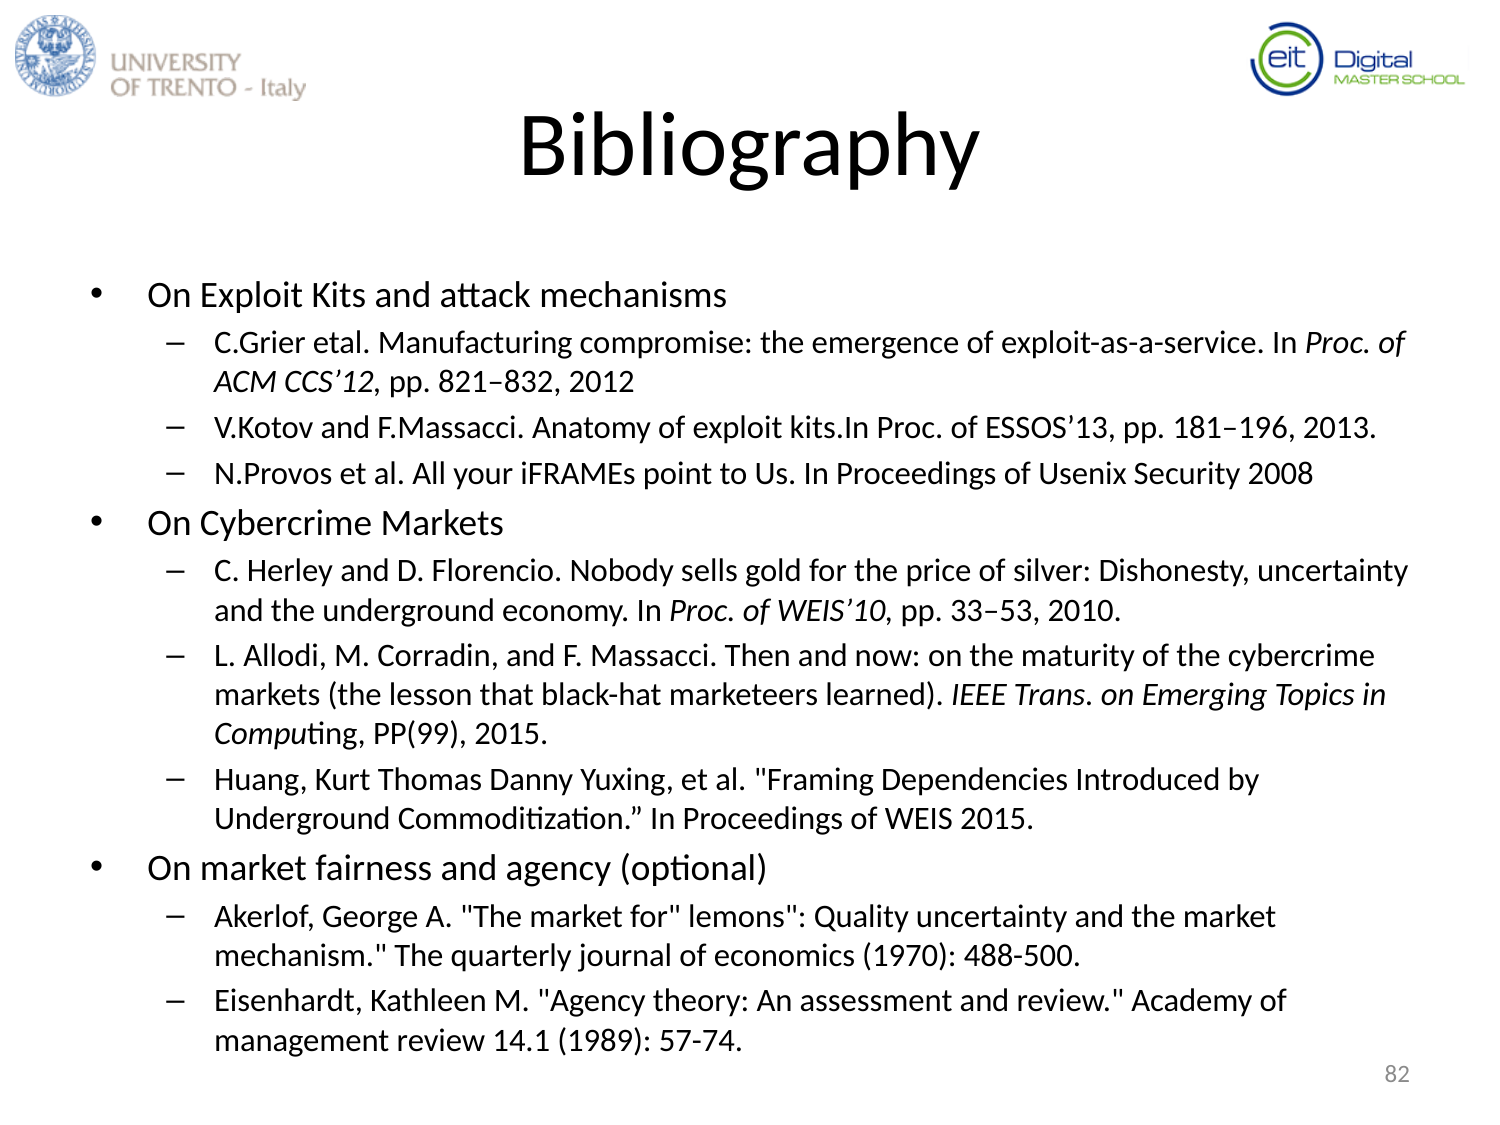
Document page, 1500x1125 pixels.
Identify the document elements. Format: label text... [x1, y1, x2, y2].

list On Exploit Kits and attack mechanisms C.Grier etal. Manufacturing compromise: the emergence of exploit-as-a-service. In Proc. of ACM CCS’12, pp. 821–832, 2012 V.Kotov and F.Massacci. Anatomy of exploit kits.In Proc. of ESSOS’13, pp. 181–196, 2013. N.Provos et al. All your iFRAMEs point to Us. In Proceedings of Usenix Security 2008 On Cybercrime Markets C. Herley and D. Florencio. Nobody sells gold for the price of silver: Dishonesty, uncertainty and the underground economy. In Proc. of WEIS’10, pp. 33–53, 2010. L. Allodi, M. Corradin, and F. Massacci. Then and now: on the maturity of the cybercrime markets (the lesson that black-hat marketeers learned). IEEE Trans. on Emerging Topics in Computing, PP(99), 2015. Huang, Kurt Thomas Danny Yuxing, et al. "Framing Dependencies Introduced by Underground Commoditization.” In Proceedings of WEIS 2015. On market fairness and agency (optional) Akerlof, George A. "The market for" lemons": Quality uncertainty and the market mechanism." The quarterly journal of economics (1970): 488-500. Eisenhardt, Kathleen M. "Agency theory: An assessment and review." Academy of management review 14.1 (1989): 57-74. [75, 262, 1425, 1084]
slide_number 82 [1074, 1042, 1425, 1103]
picture [1246, 0, 1500, 119]
picture [15, 15, 306, 101]
title Bibliography [75, 45, 1425, 233]
